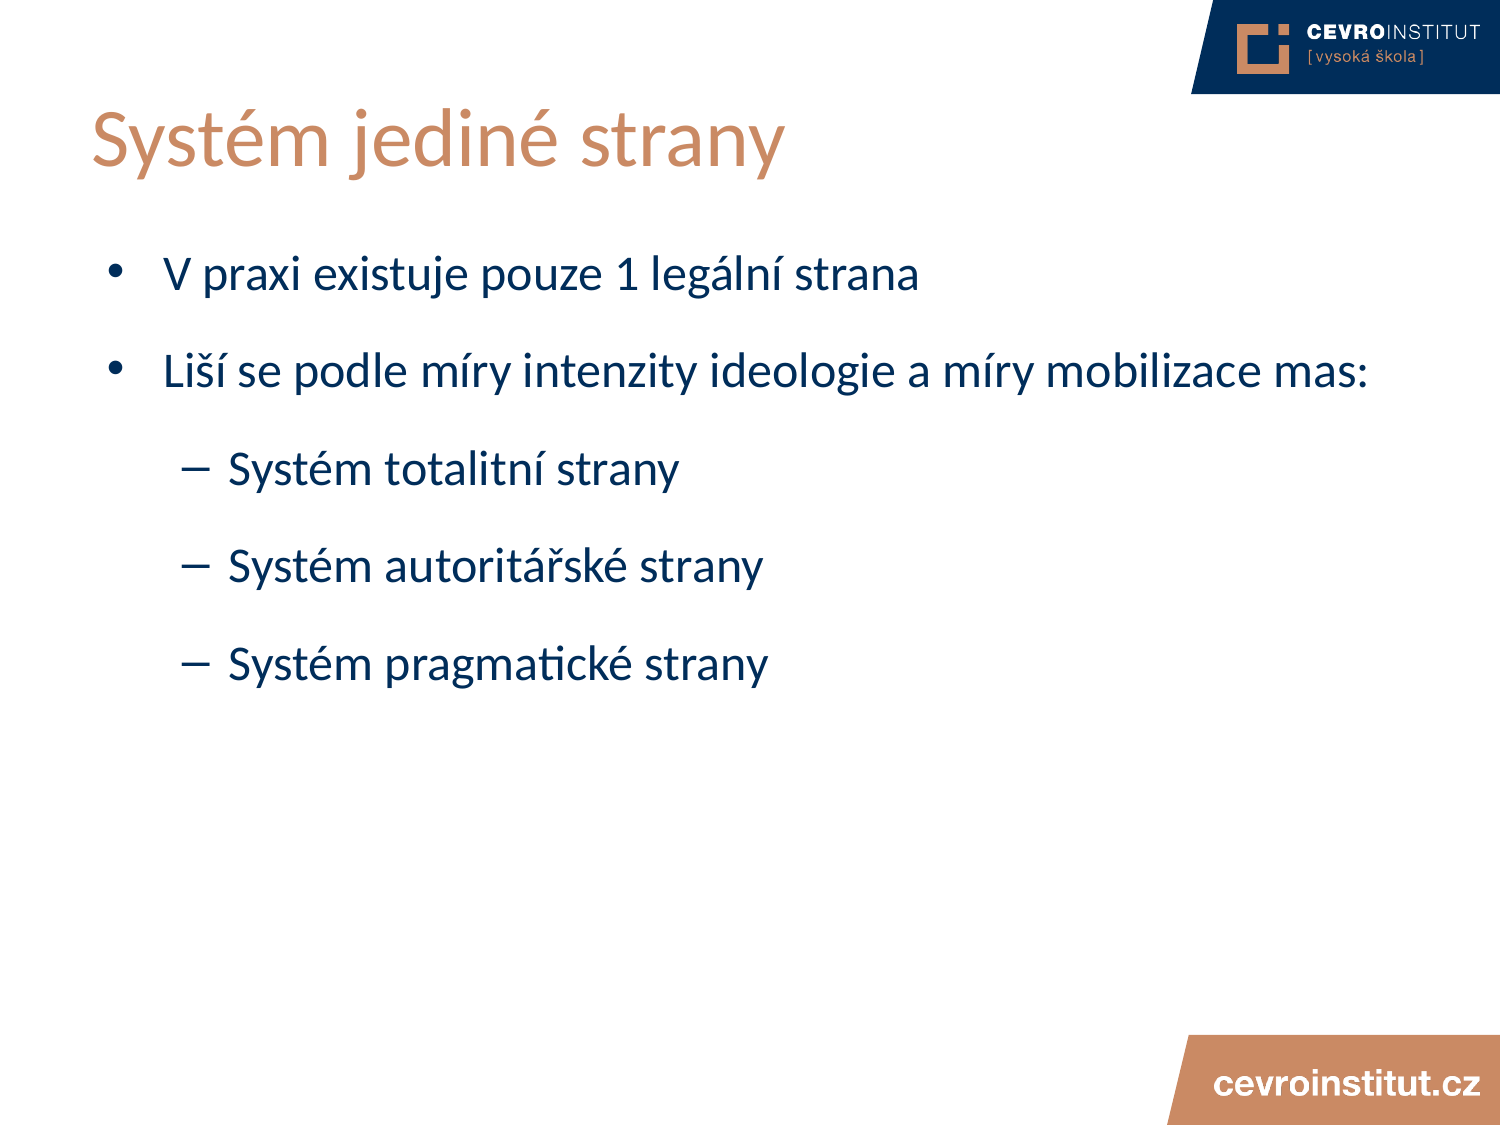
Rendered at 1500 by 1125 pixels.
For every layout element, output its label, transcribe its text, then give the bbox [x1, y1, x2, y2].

picture [1214, 1069, 1480, 1096]
picture [1237, 24, 1480, 74]
title Systém jediné strany [50, 96, 1436, 169]
list V praxi existuje pouze 1 legální strana Liší se podle míry intenzity ideologie a míry mobilizace mas: Systém totalitní strany Systém autoritářské strany Systém pragmatické strany [91, 232, 1425, 1066]
